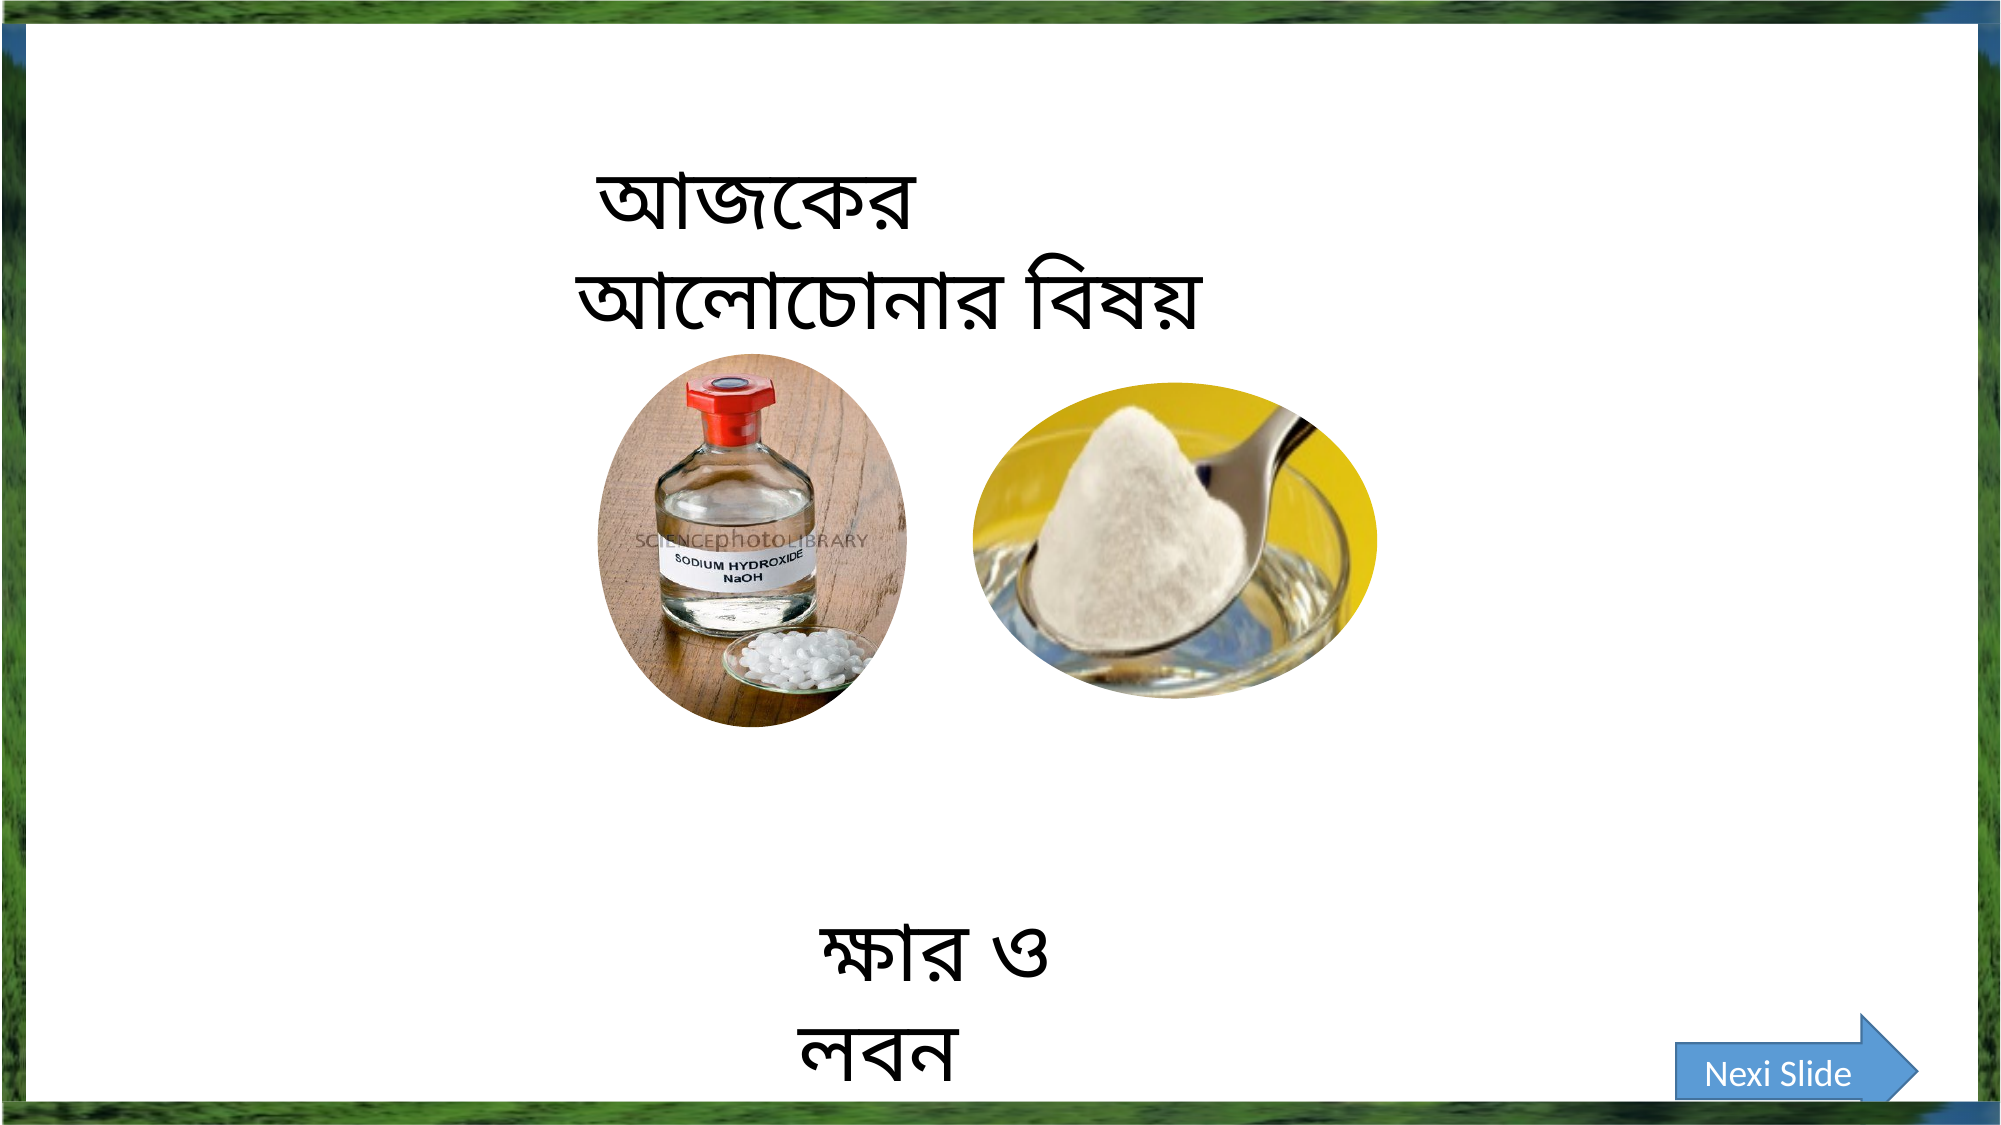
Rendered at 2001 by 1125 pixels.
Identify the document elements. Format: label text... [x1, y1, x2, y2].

picture [1978, 24, 2001, 1101]
picture [4, 1102, 2000, 1124]
text_box আজকের আলোচোনার বিষয় [561, 138, 1348, 354]
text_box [597, 353, 1378, 728]
picture [5, 1, 2000, 23]
text_box ক্ষার ও লবন [784, 890, 1196, 1106]
picture [2, 24, 26, 1101]
